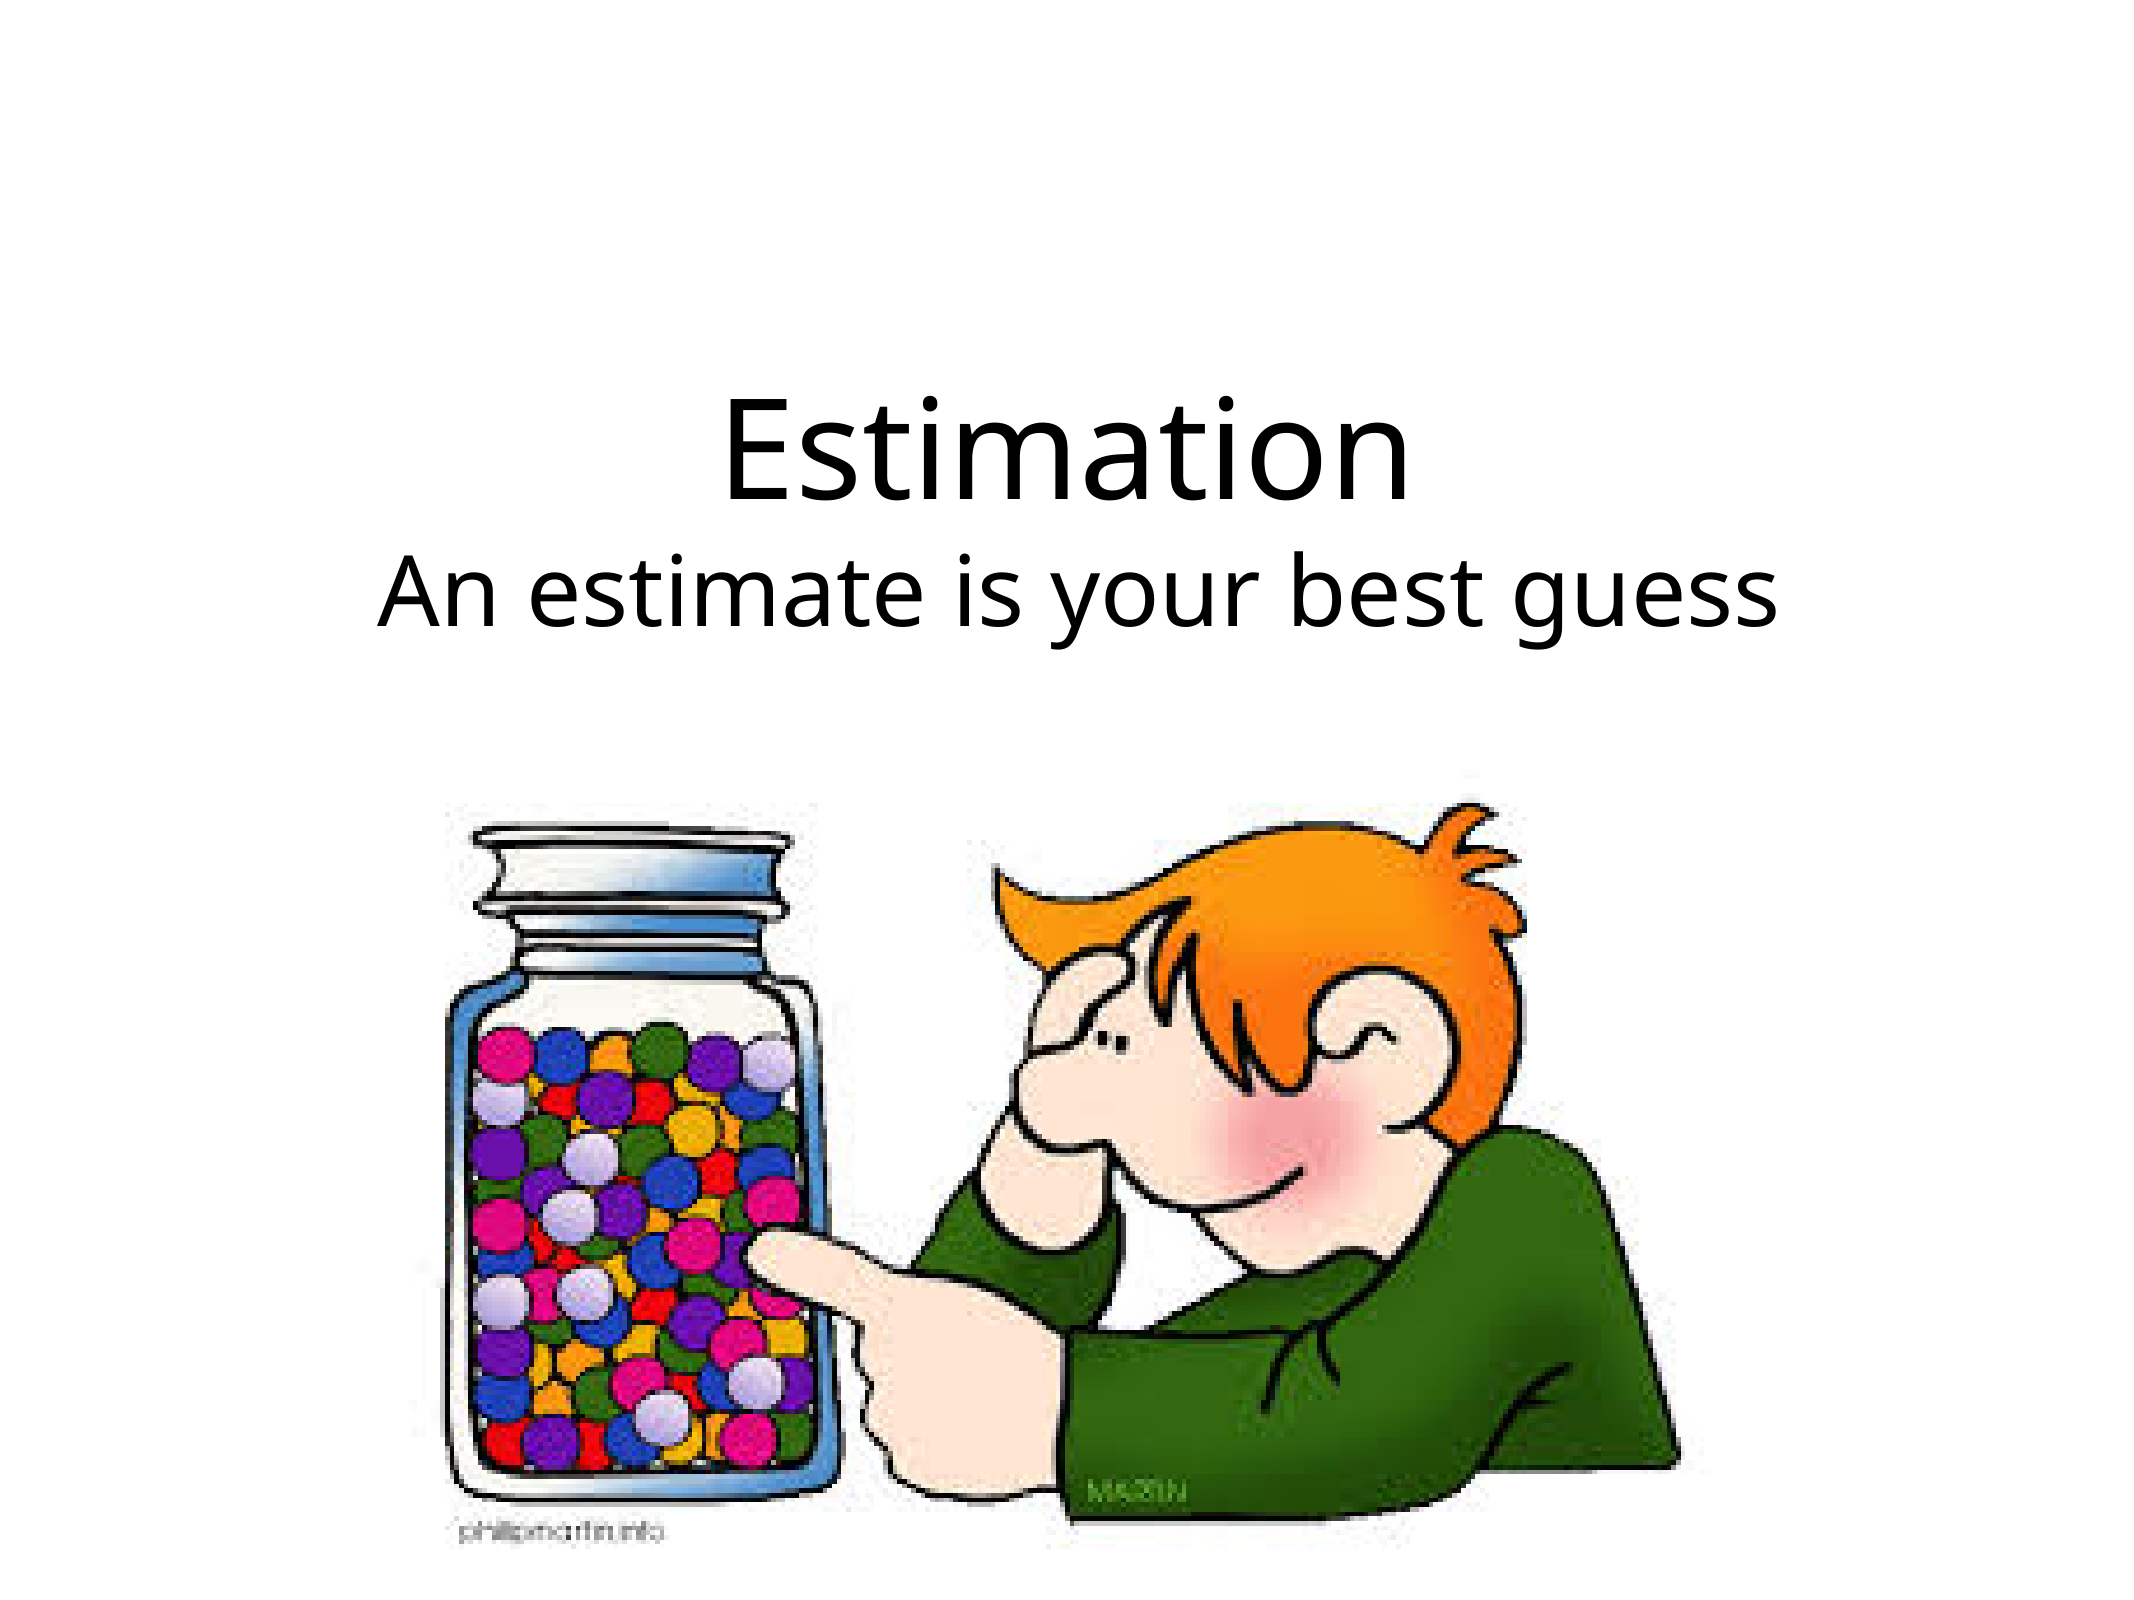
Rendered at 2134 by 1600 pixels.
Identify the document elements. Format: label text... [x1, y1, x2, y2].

title Estimation An estimate is your best guess [207, 103, 1926, 647]
picture [371, 766, 1709, 1582]
